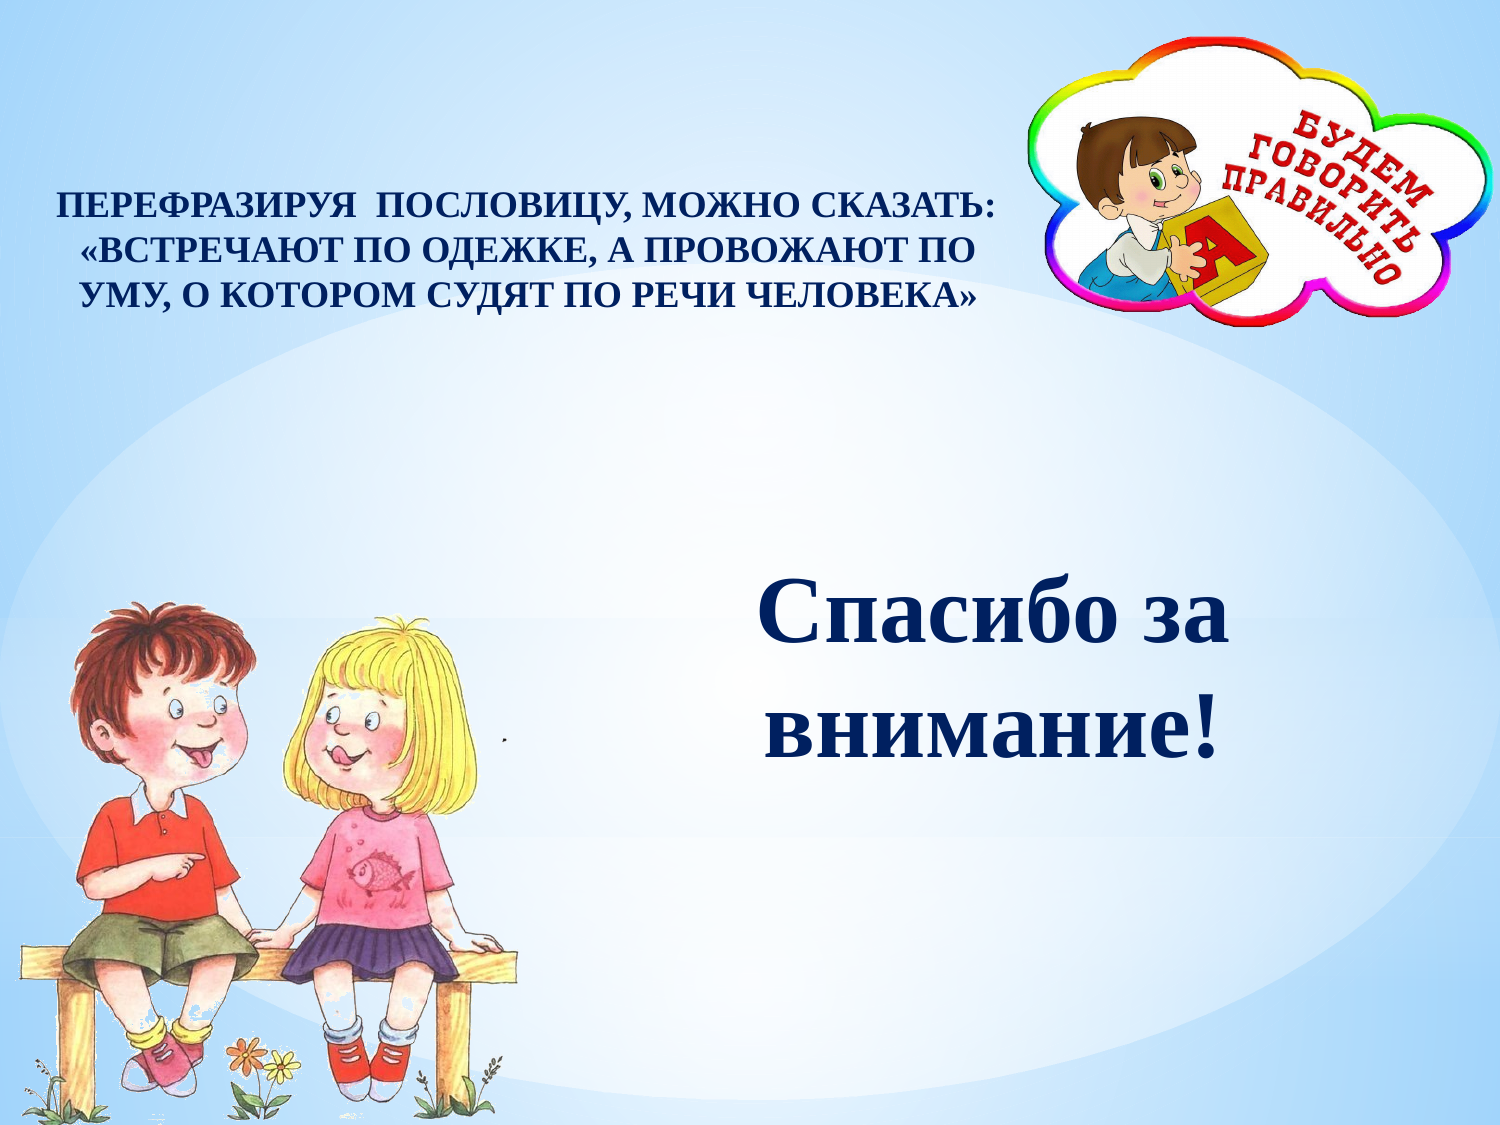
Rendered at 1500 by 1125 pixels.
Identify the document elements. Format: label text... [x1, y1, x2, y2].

title Спасибо за внимание! [621, 539, 1366, 821]
picture [0, 585, 528, 1125]
text_box ПЕРЕФРАЗИРУЯ ПОСЛОВИЦУ, МОЖНО СКАЗАТЬ: «ВСТРЕЧАЮТ ПО ОДЕЖКЕ, А ПРОВОЖАЮТ ПО УМУ, О КОТОРОМ СУДЯТ ПО РЕЧИ ЧЕЛОВЕКА» [41, 172, 1015, 323]
picture [1021, 30, 1500, 332]
